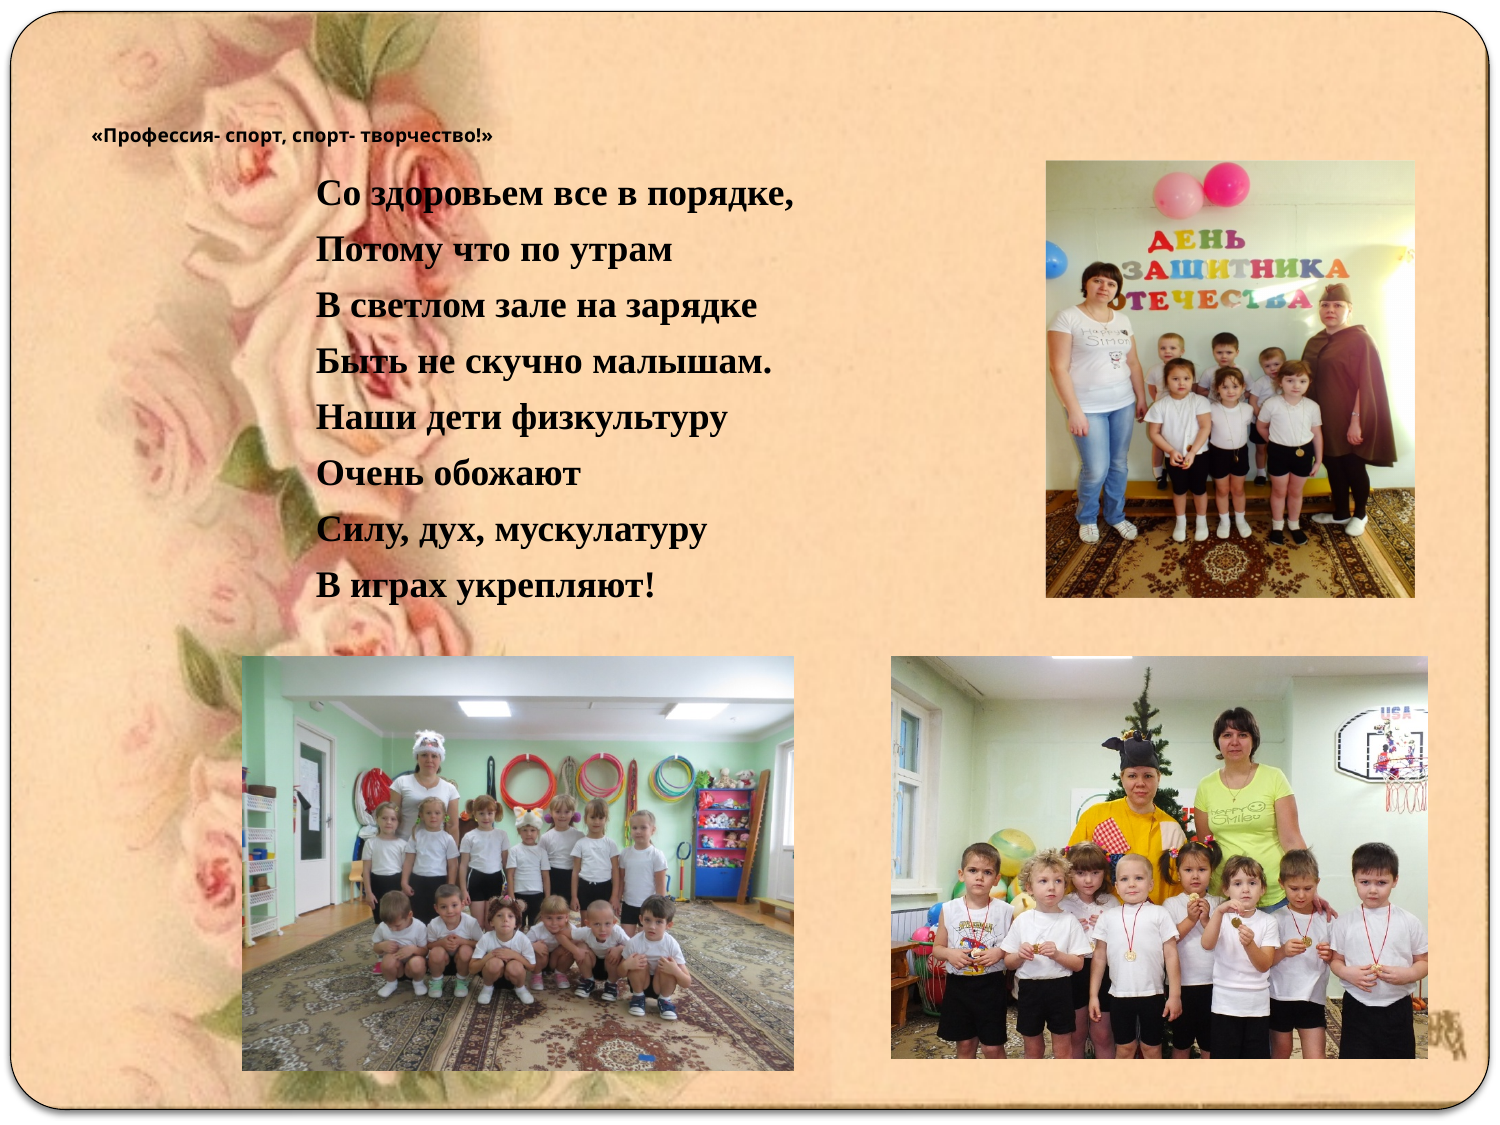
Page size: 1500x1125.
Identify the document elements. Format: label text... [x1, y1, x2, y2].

list Со здоровьем все в порядке, Потому что по утрам В светлом зале на зарядке Быть не скучно малышам. Наши дети физкультуру Очень обожают Силу, дух, мускулатуру В играх укрепляют! [301, 160, 902, 615]
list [1010, 194, 1449, 565]
picture [12, 12, 1488, 1108]
title «Профессия- спорт, спорт- творчество!» [76, 44, 1425, 161]
